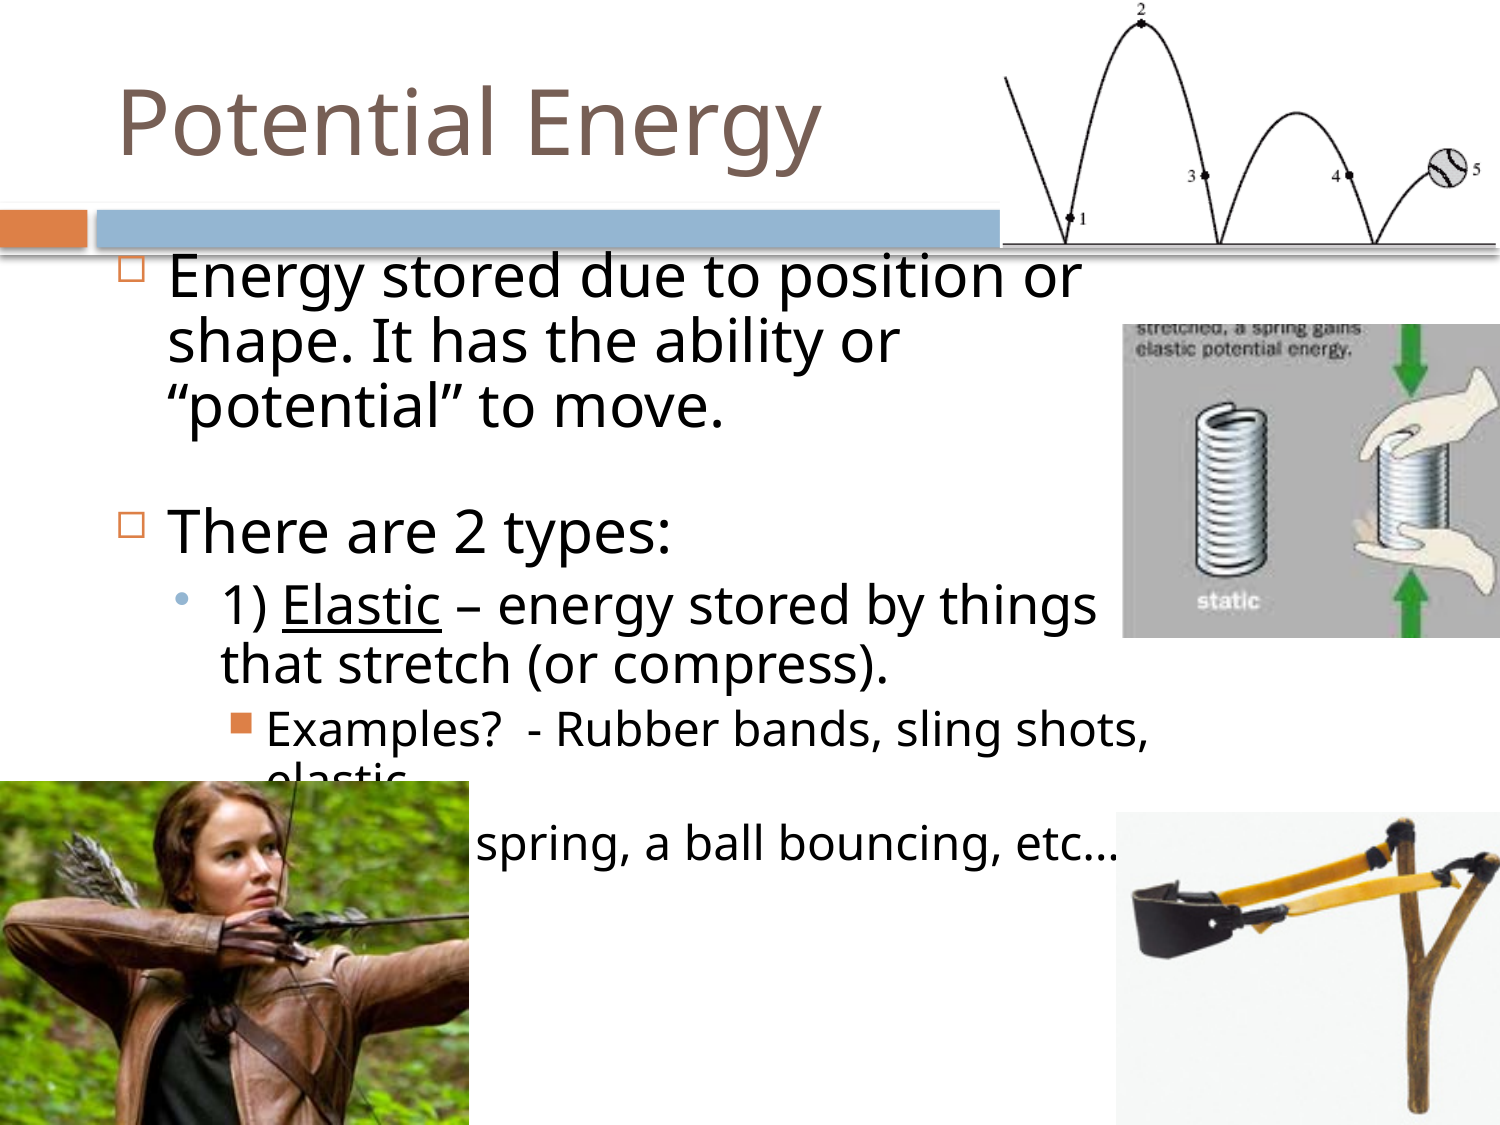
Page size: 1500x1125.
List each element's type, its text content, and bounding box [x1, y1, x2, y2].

title Potential Energy [100, 37, 993, 201]
picture [999, 0, 1500, 249]
picture [1122, 324, 1500, 638]
picture [1115, 812, 1500, 1125]
list Energy stored due to position or shape. It has the ability or “potential” to move. There are 2 types: 1) Elastic – energy stored by things that stretch (or compress). Examples? - Rubber bands, sling shots, elastic, muscles, a spring, a ball bouncing, etc… [100, 237, 1213, 1001]
picture [0, 780, 469, 1125]
